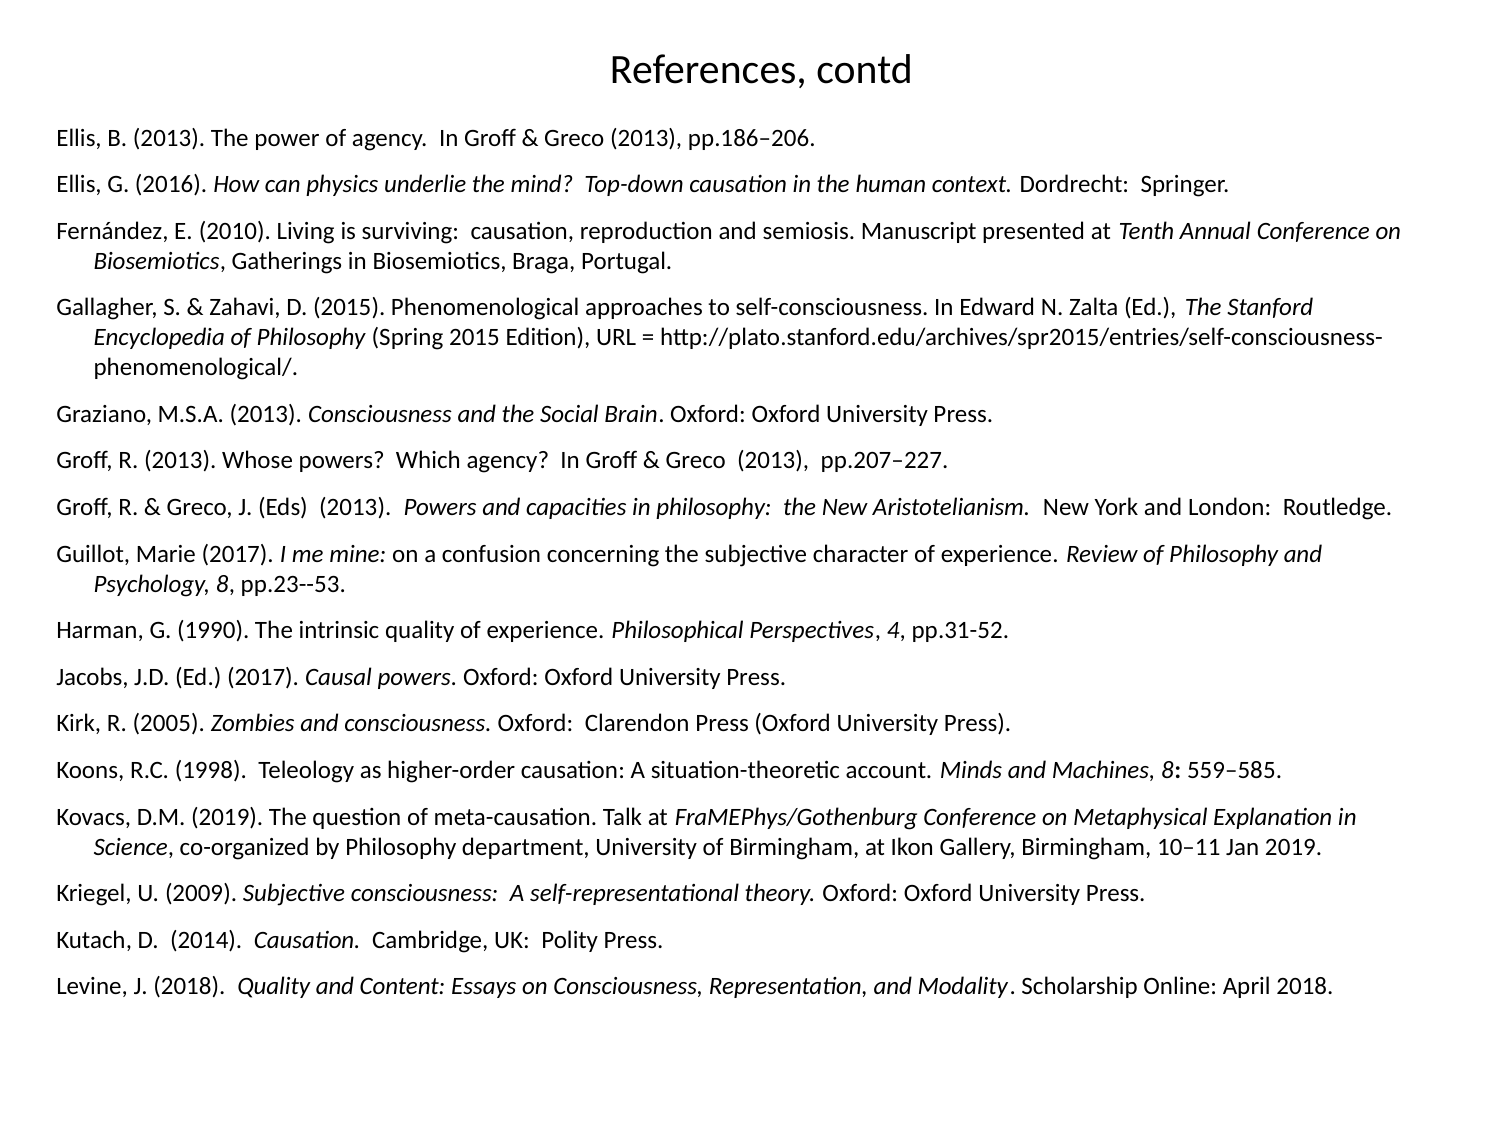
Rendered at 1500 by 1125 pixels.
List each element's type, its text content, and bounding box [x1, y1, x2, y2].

title References, contd [53, 19, 1470, 114]
list Ellis, B. (2013). The power of agency. In Groff & Greco (2013), pp.186–206. Ellis, G. (2016). How can physics underlie the mind? Top-down causation in the human context. Dordrecht: Springer. Fernández, E. (2010). Living is surviving: causation, reproduction and semiosis. Manuscript presented at Tenth Annual Conference on Biosemiotics, Gatherings in Biosemiotics, Braga, Portugal. Gallagher, S. & Zahavi, D. (2015). Phenomenological approaches to self-consciousness. In Edward N. Zalta (Ed.), The Stanford Encyclopedia of Philosophy (Spring 2015 Edition), URL = http://plato.stanford.edu/archives/spr2015/entries/self-consciousness-phenomenological/. Graziano, M.S.A. (2013). Consciousness and the Social Brain. Oxford: Oxford University Press. Groff, R. (2013). Whose powers? Which agency? In Groff & Greco (2013), pp.207–227. Groff, R. & Greco, J. (Eds) (2013). Powers and capacities in philosophy: the New Aristotelianism. New York and London: Routledge. Guillot, Marie (2017). I me mine: on a confusion concerning the subjective character of experience. Review of Philosophy and Psychology, 8, pp.23--53. Harman, G. (1990). The intrinsic quality of experience. Philosophical Perspectives, 4, pp.31-52. Jacobs, J.D. (Ed.) (2017). Causal powers. Oxford: Oxford University Press. Kirk, R. (2005). Zombies and consciousness. Oxford: Clarendon Press (Oxford University Press). Koons, R.C. (1998). Teleology as higher-order causation: A situation-theoretic account. Minds and Machines, 8: 559–585. Kovacs, D.M. (2019). The question of meta-causation. Talk at FraMEPhys/Gothenburg Conference on Metaphysical Explanation in Science, co-organized by Philosophy department, University of Birmingham, at Ikon Gallery, Birmingham, 10–11 Jan 2019. Kriegel, U. (2009). Subjective consciousness: A self-representational theory. Oxford: Oxford University Press. Kutach, D. (2014). Causation. Cambridge, UK: Polity Press. Levine, J. (2018). Quality and Content: Essays on Consciousness, Representation, and Modality. Scholarship Online: April 2018. [41, 113, 1442, 1035]
